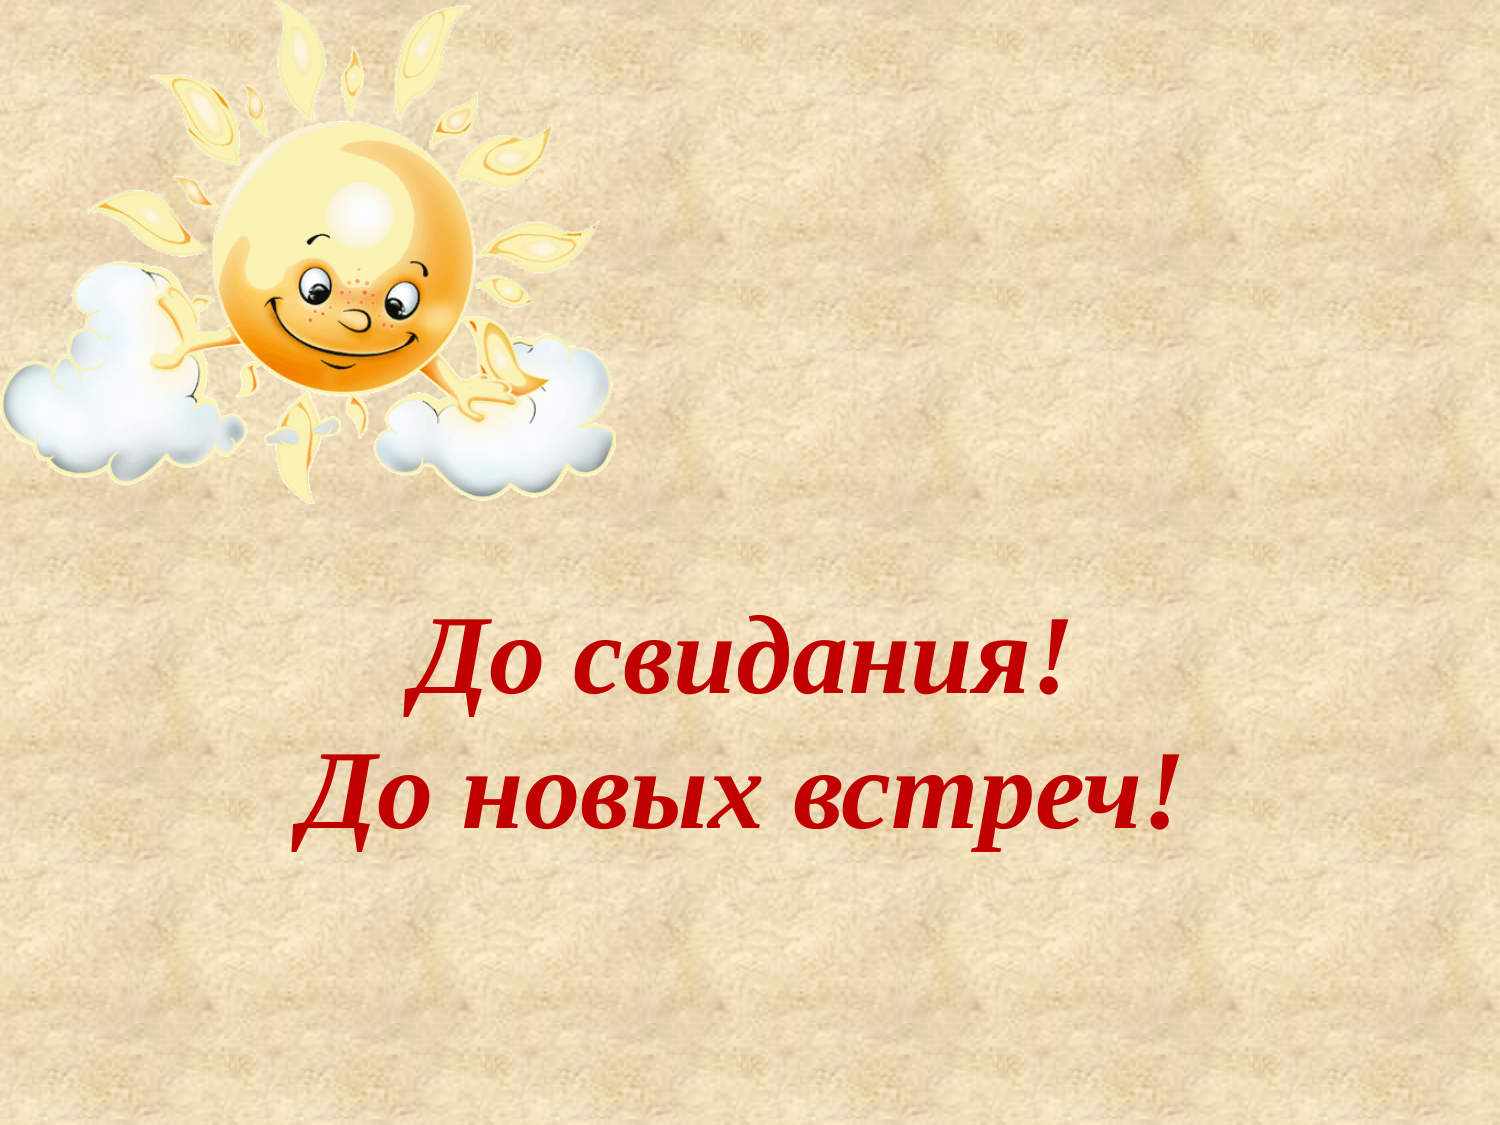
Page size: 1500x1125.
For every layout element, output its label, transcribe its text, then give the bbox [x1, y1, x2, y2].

picture [0, 0, 1500, 1125]
text_box До свидания! До новых встреч! [175, 574, 1313, 859]
